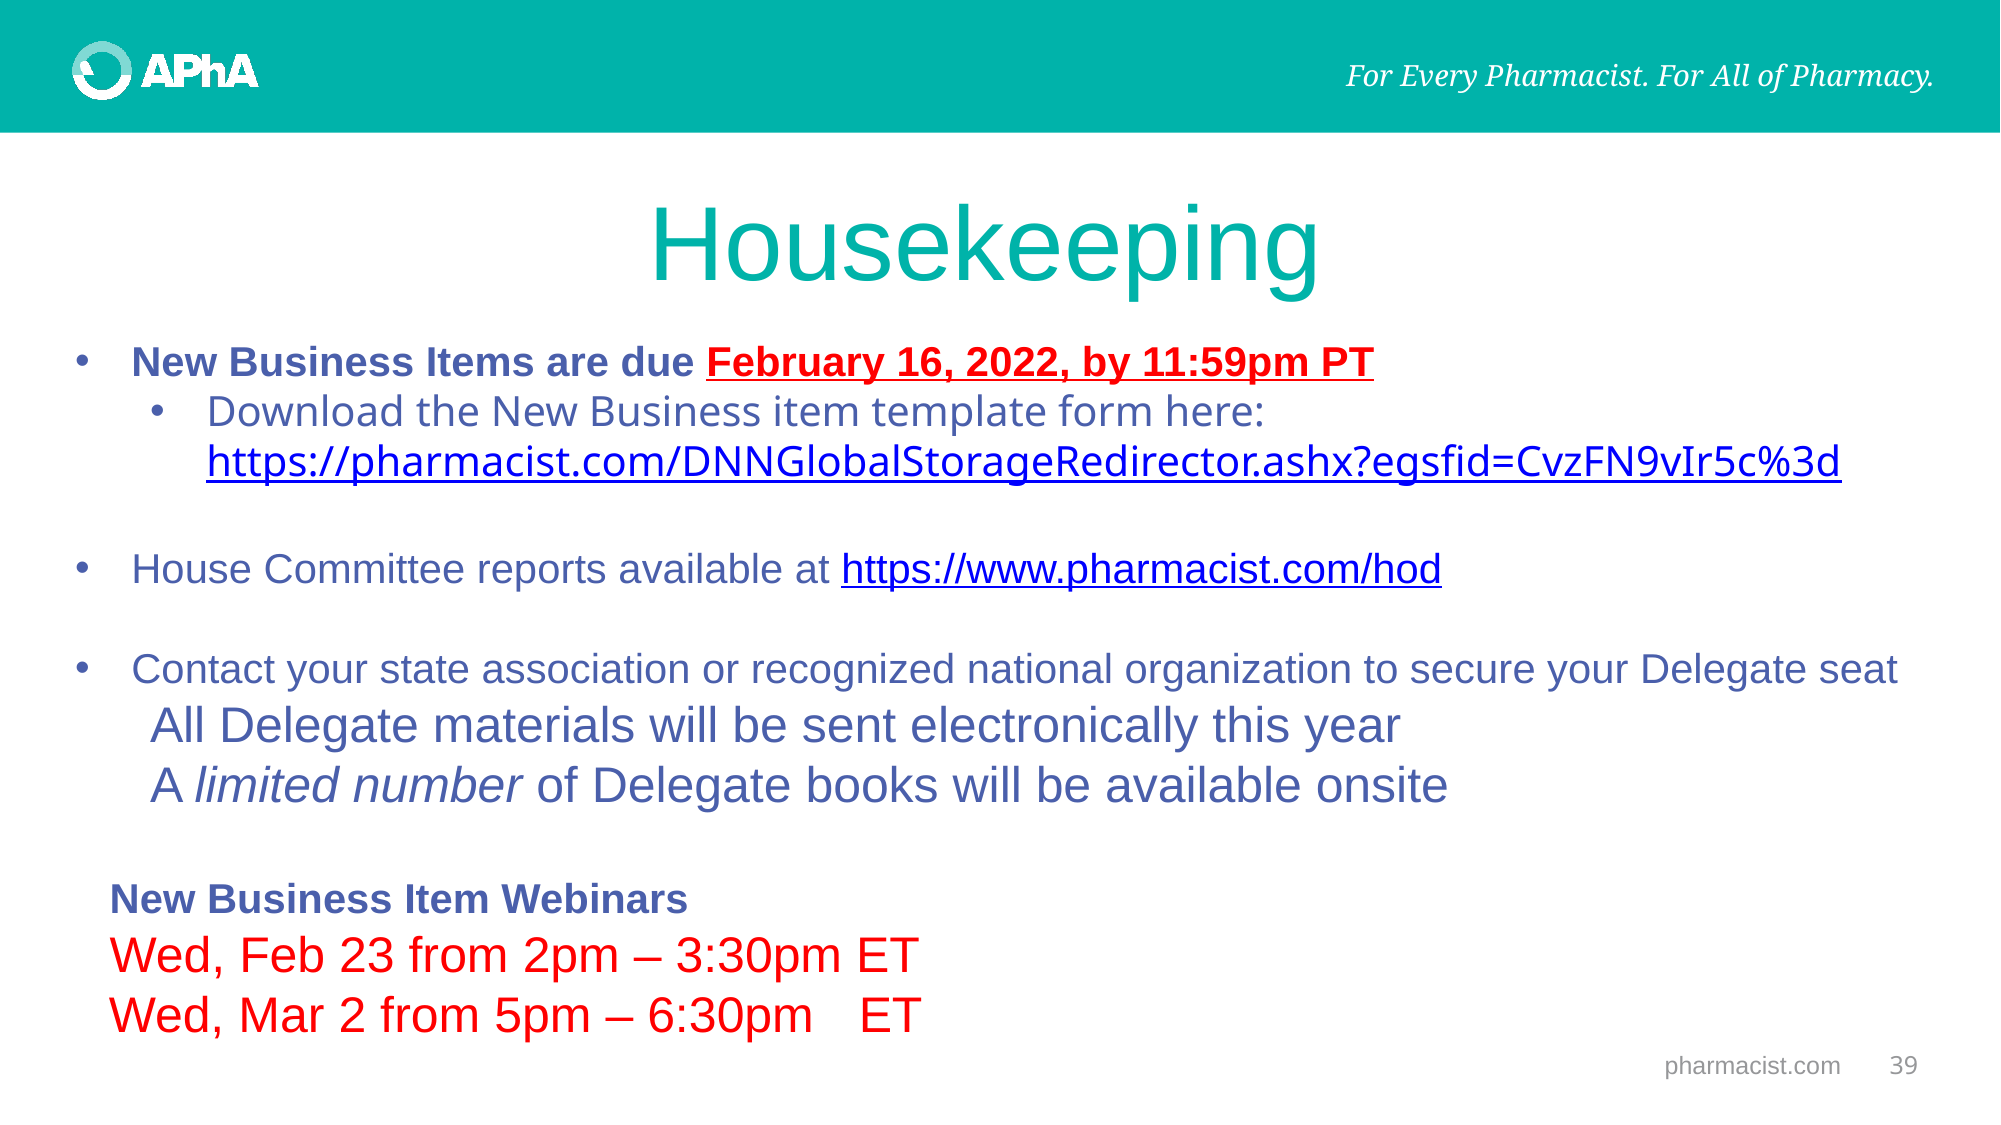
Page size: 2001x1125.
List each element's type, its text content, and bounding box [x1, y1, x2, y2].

list New Business Items are due February 16, 2022, by 11:59pm PT Download the New Business item template form here: https://pharmacist.com/DNNGlobalStorageRedirector.ashx?egsfid=CvzFN9vIr5c%3d House Committee reports available at https://www.pharmacist.com/hod Contact your state association or recognized national organization to secure your Delegate seat All Delegate materials will be sent electronically this year A limited number of Delegate books will be available onsite New Business Item Webinars Wed, Feb 23 from 2pm – 3:30pm ET Wed, Mar 2 from 5pm – 6:30pm ET [75, 334, 1928, 1125]
title Housekeeping [72, 175, 1928, 412]
picture [72, 41, 259, 100]
